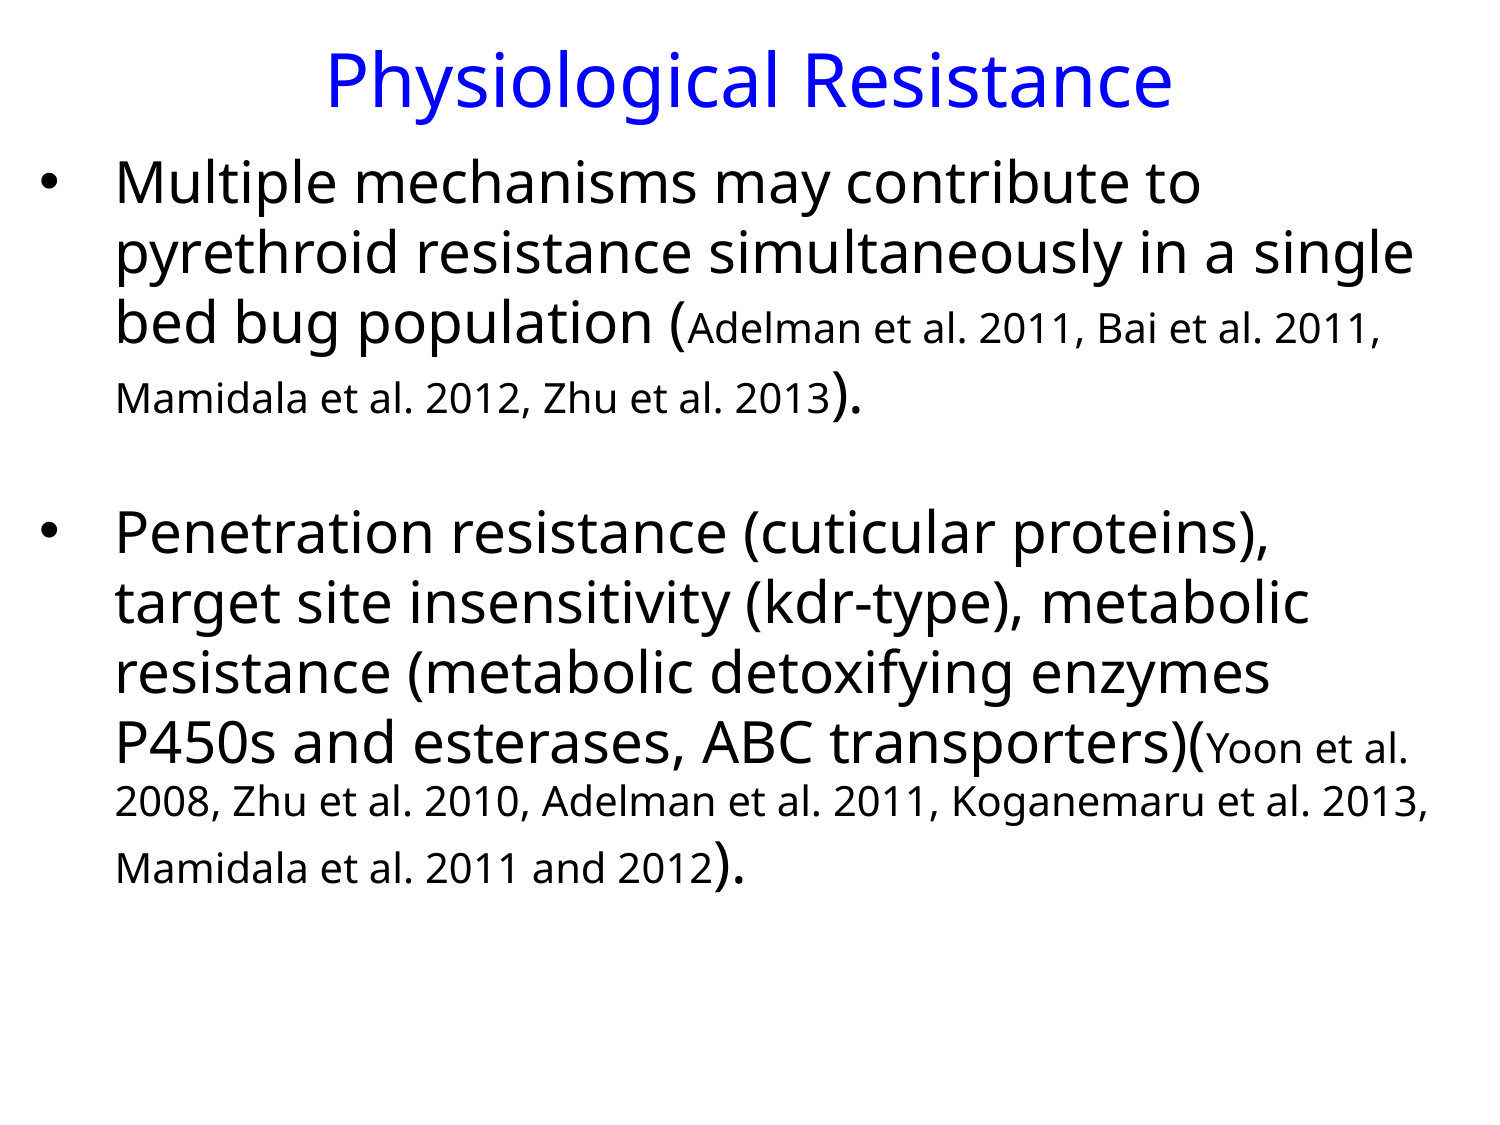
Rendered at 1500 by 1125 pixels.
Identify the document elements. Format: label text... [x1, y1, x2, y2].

text_box Physiological Resistance [37, 24, 1463, 130]
text_box Multiple mechanisms may contribute to pyrethroid resistance simultaneously in a single bed bug population (Adelman et al. 2011, Bai et al. 2011, Mamidala et al. 2012, Zhu et al. 2013). Penetration resistance (cuticular proteins), target site insensitivity (kdr-type), metabolic resistance (metabolic detoxifying enzymes P450s and esterases, ABC transporters)(Yoon et al. 2008, Zhu et al. 2010, Adelman et al. 2011, Koganemaru et al. 2013, Mamidala et al. 2011 and 2012). [24, 137, 1450, 903]
